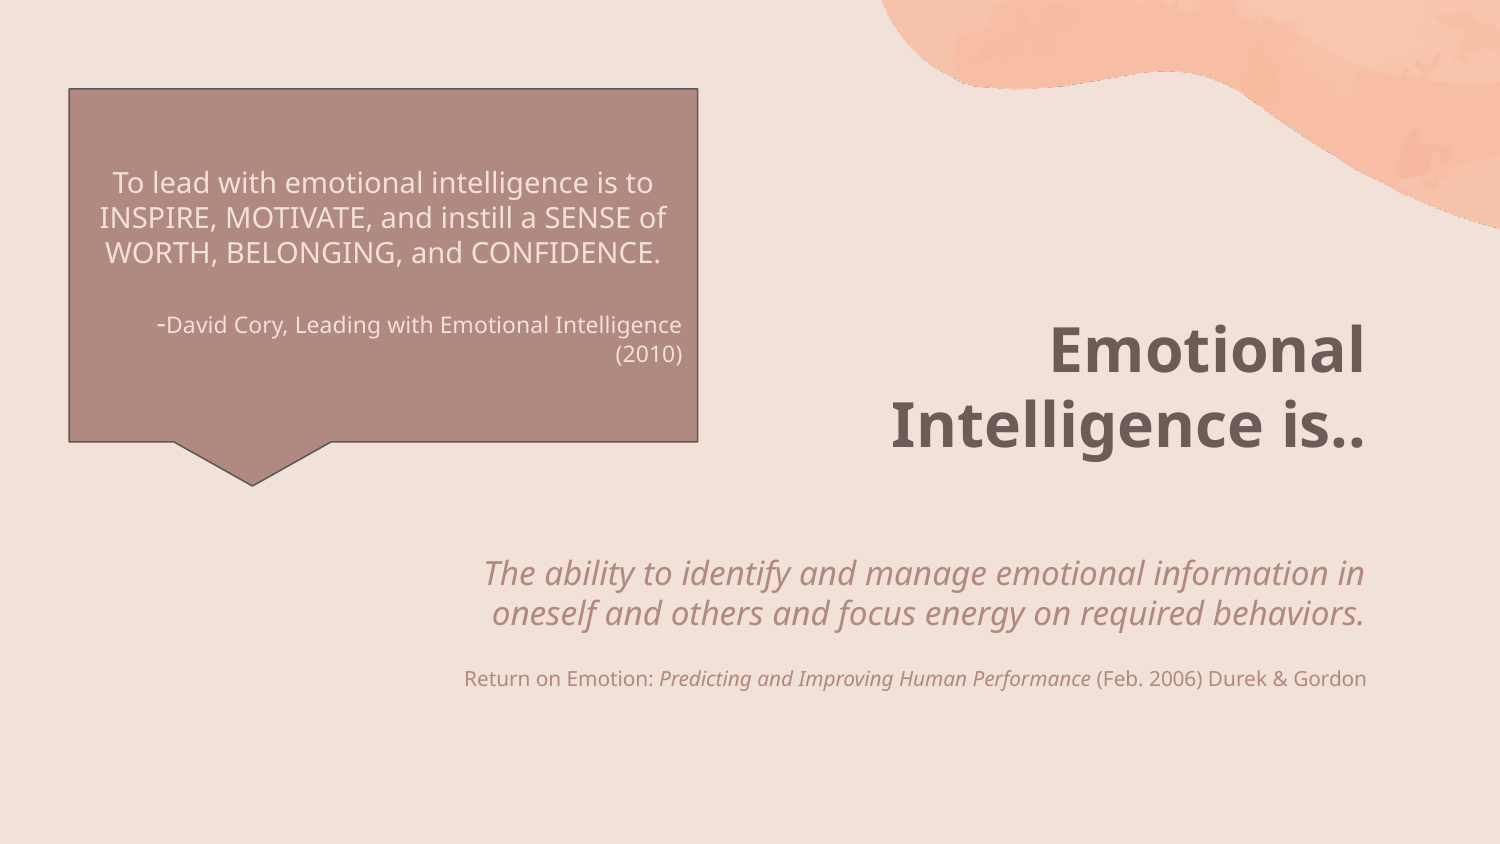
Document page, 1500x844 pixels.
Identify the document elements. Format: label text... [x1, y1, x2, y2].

picture [849, 0, 1500, 844]
subtitle The ability to identify and manage emotional information in oneself and others and focus energy on required behaviors. Return on Emotion: Predicting and Improving Human Performance (Feb. 2006) Durek & Gordon [432, 537, 1382, 707]
title Emotional Intelligence is.. [784, 232, 1382, 537]
text_box To lead with emotional intelligence is to INSPIRE, MOTIVATE, and instill a SENSE of WORTH, BELONGING, and CONFIDENCE. -David Cory, Leading with Emotional Intelligence (2010) [69, 88, 698, 487]
